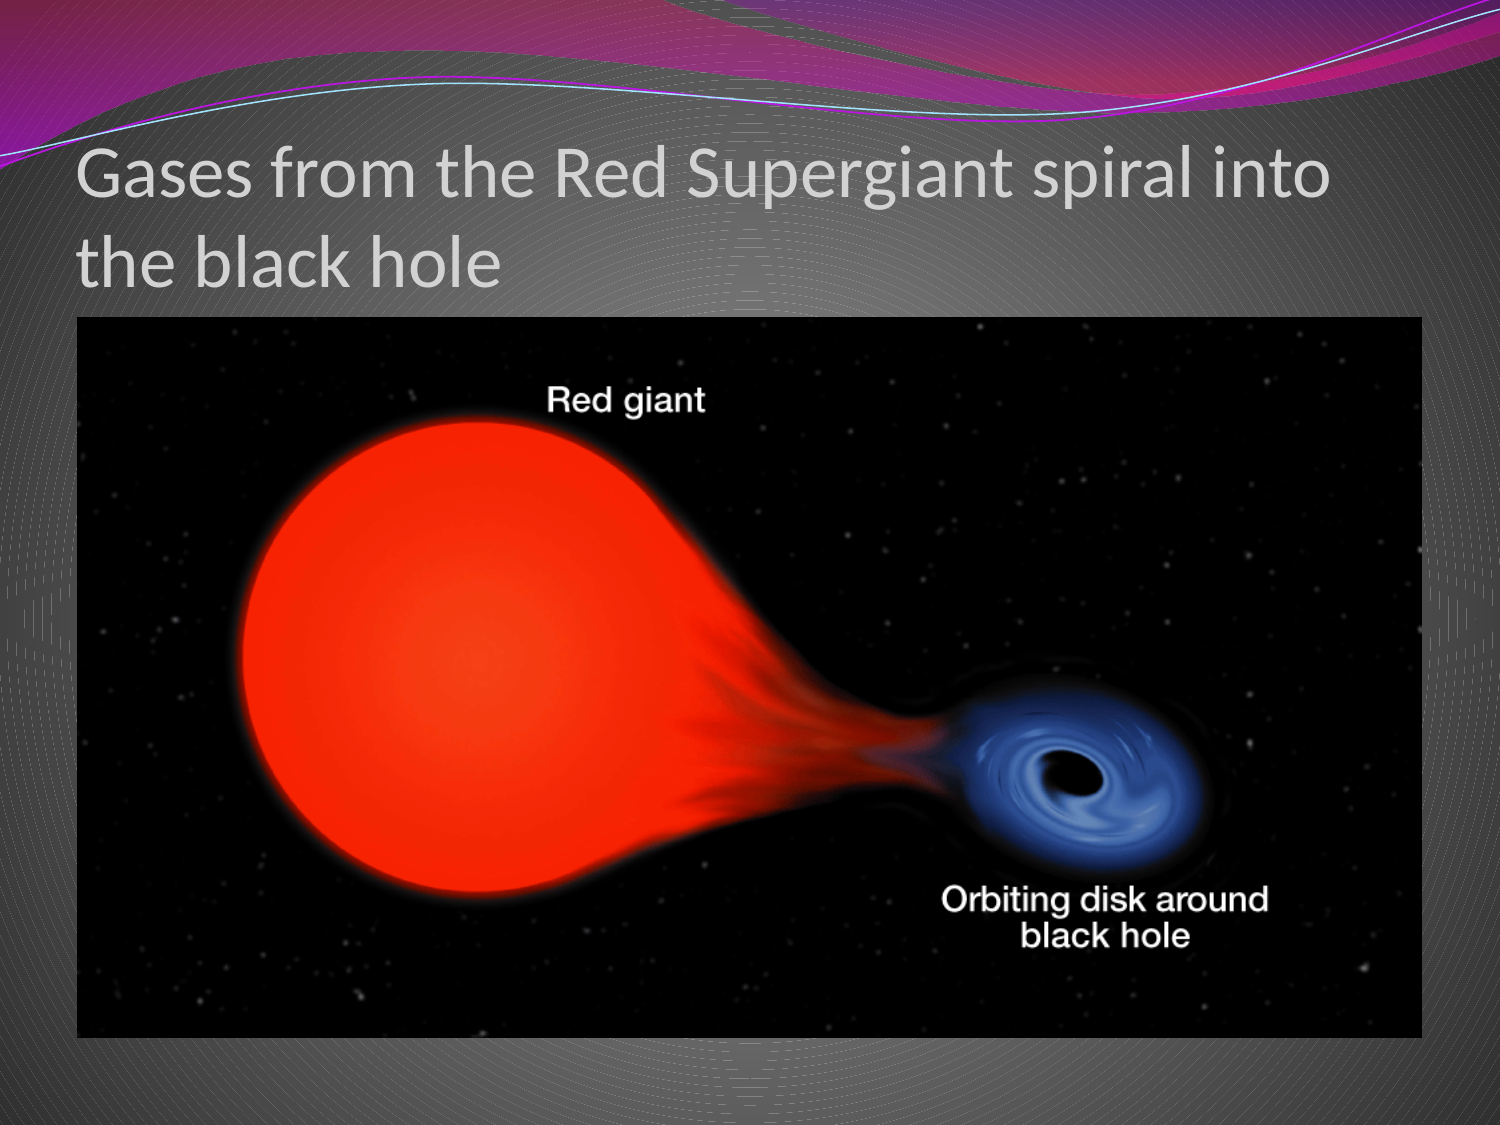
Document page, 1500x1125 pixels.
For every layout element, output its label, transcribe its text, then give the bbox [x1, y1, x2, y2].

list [77, 317, 1423, 1038]
title Gases from the Red Supergiant spiral into the black hole [75, 115, 1425, 303]
